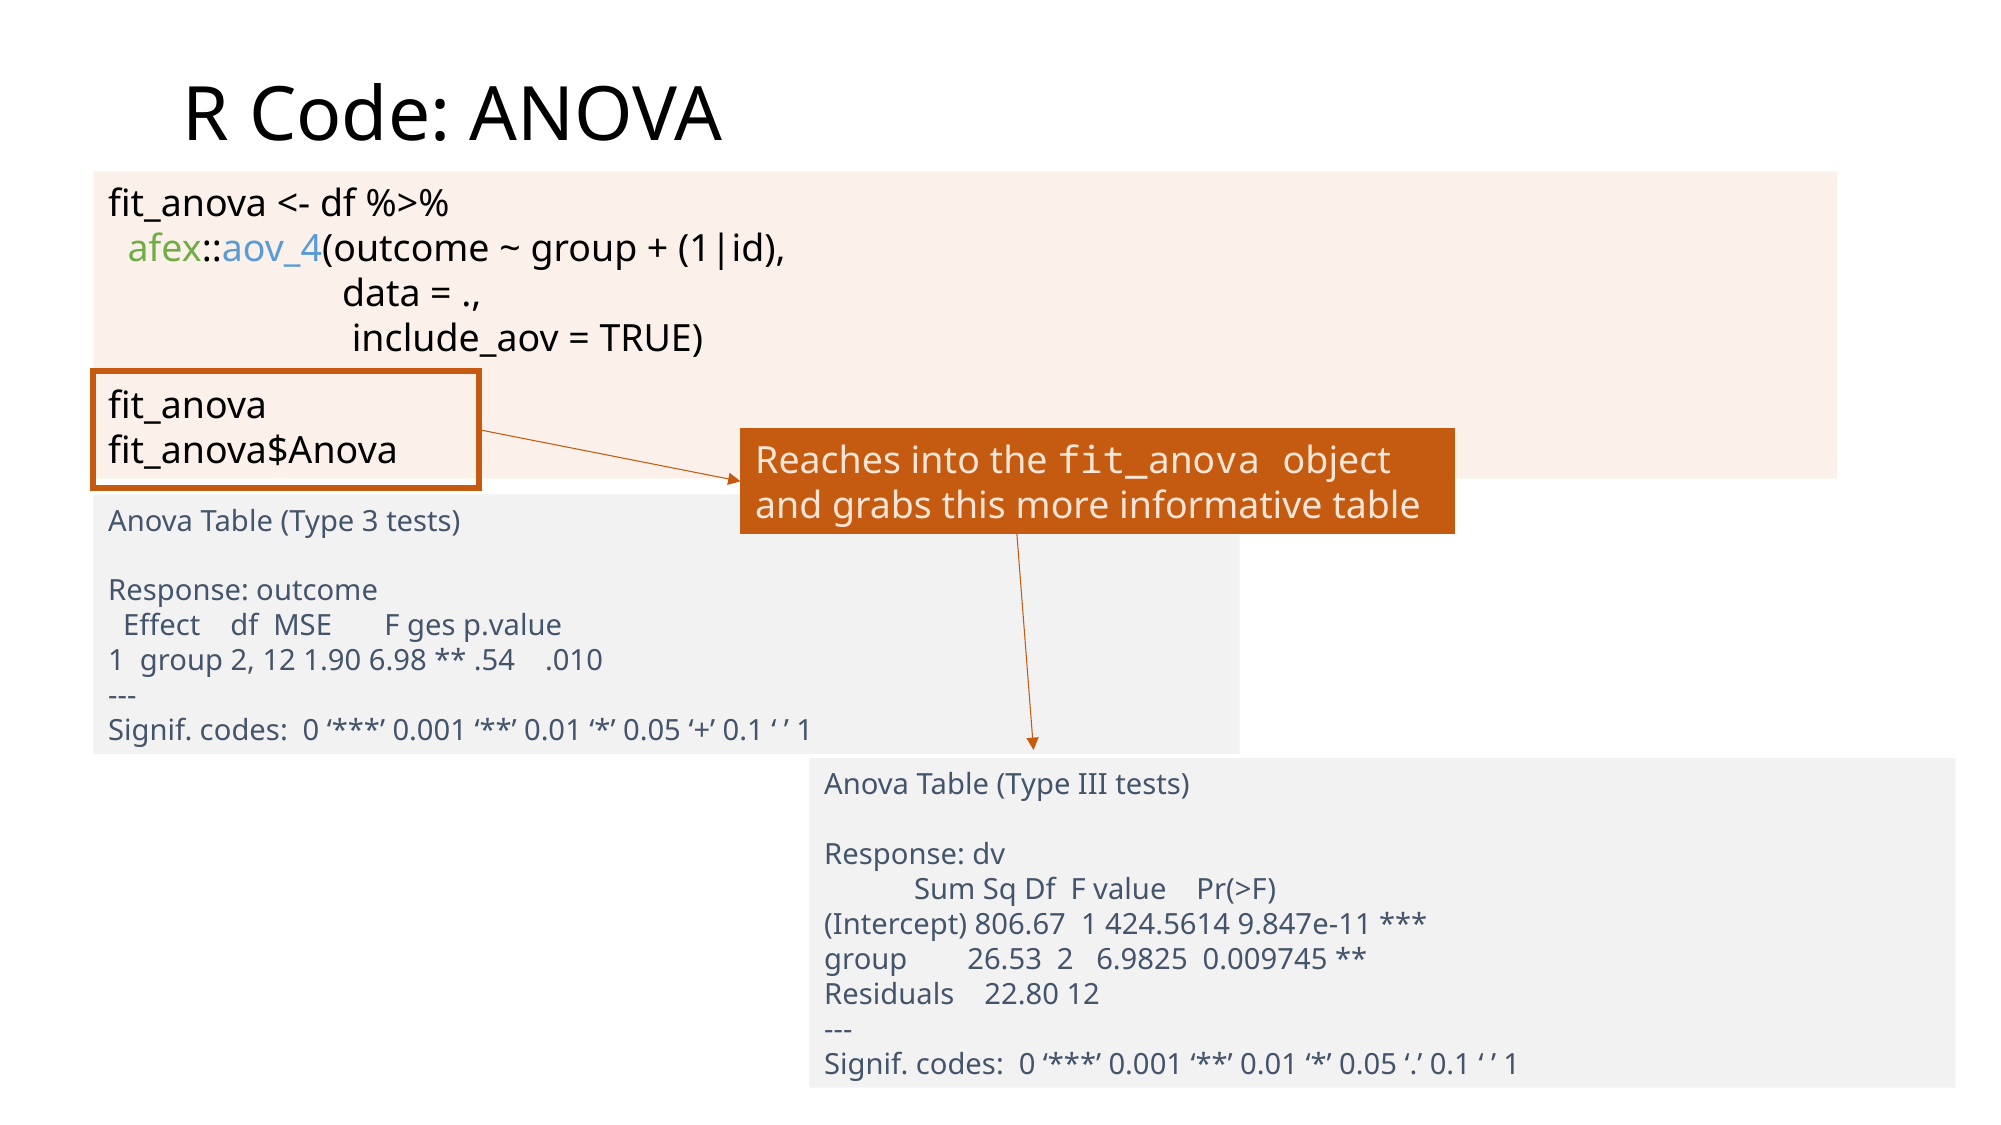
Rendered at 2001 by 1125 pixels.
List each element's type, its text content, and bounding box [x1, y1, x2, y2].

text_box Anova Table (Type 3 tests) Response: outcome Effect df MSE F ges p.value 1 group 2, 12 1.90 6.98 ** .54 .010 --- Signif. codes: 0 ‘***’ 0.001 ‘**’ 0.01 ‘*’ 0.05 ‘+’ 0.1 ‘ ’ 1 [93, 494, 1240, 754]
text_box Reaches into the fit_anova object and grabs this more informative table [740, 428, 1455, 534]
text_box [1013, 488, 1034, 750]
text_box Anova Table (Type III tests) Response: dv Sum Sq Df F value Pr(>F) (Intercept) 806.67 1 424.5614 9.847e-11 *** group 26.53 2 6.9825 0.009745 ** Residuals 22.80 12 --- Signif. codes: 0 ‘***’ 0.001 ‘**’ 0.01 ‘*’ 0.05 ‘.’ 0.1 ‘ ’ 1 [809, 758, 1956, 1088]
title R Code: ANOVA [168, 33, 1763, 171]
text_box fit_anova <- df %>% afex::aov_4(outcome ~ group + (1|id), data = ., include_aov = TRUE) fit_anova fit_anova$Anova [93, 171, 1838, 479]
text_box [479, 429, 741, 482]
text_box [92, 370, 480, 489]
